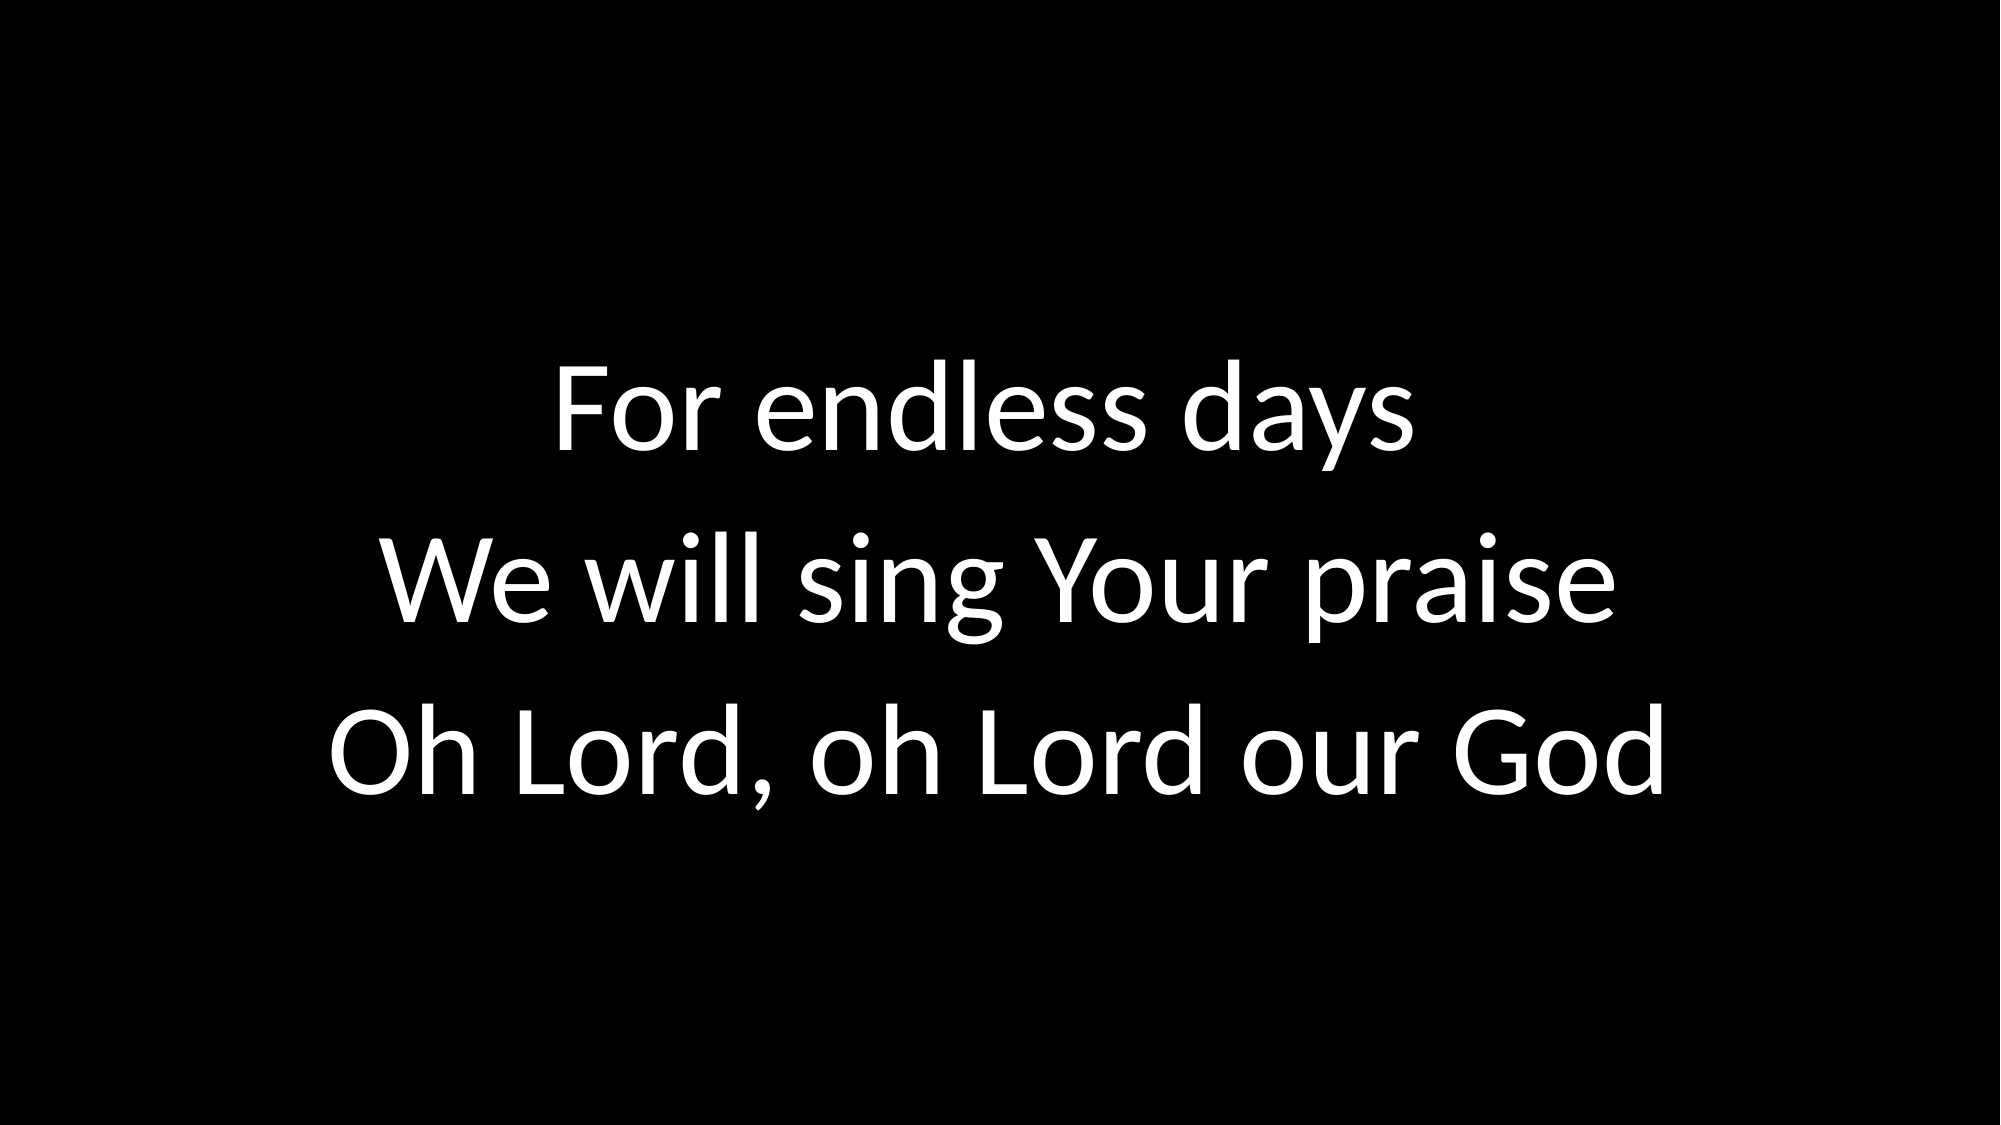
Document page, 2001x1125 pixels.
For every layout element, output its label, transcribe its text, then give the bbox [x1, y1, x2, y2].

title For endless days We will sing Your praise Oh Lord, oh Lord our God [0, 0, 2000, 1125]
